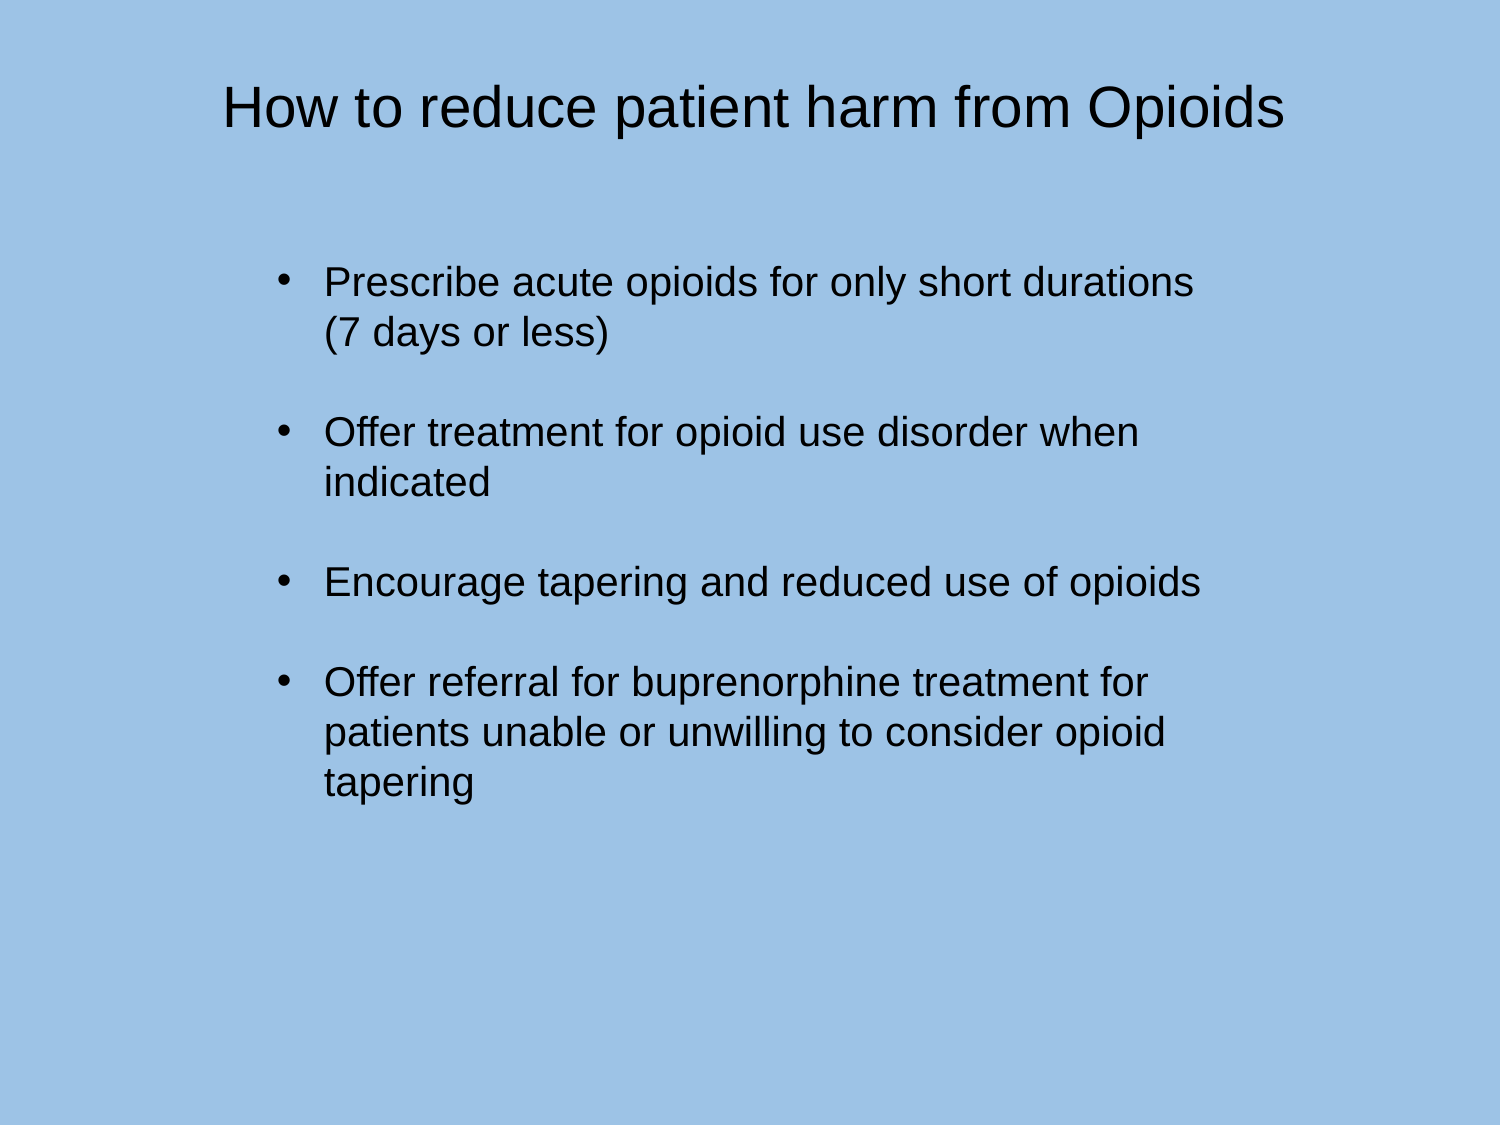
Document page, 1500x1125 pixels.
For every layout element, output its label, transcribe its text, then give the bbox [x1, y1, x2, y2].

text_box How to reduce patient harm from Opioids [207, 62, 1303, 147]
text_box Prescribe acute opioids for only short durations (7 days or less) Offer treatment for opioid use disorder when indicated Encourage tapering and reduced use of opioids Offer referral for buprenorphine treatment for patients unable or unwilling to consider opioid tapering [262, 247, 1248, 813]
